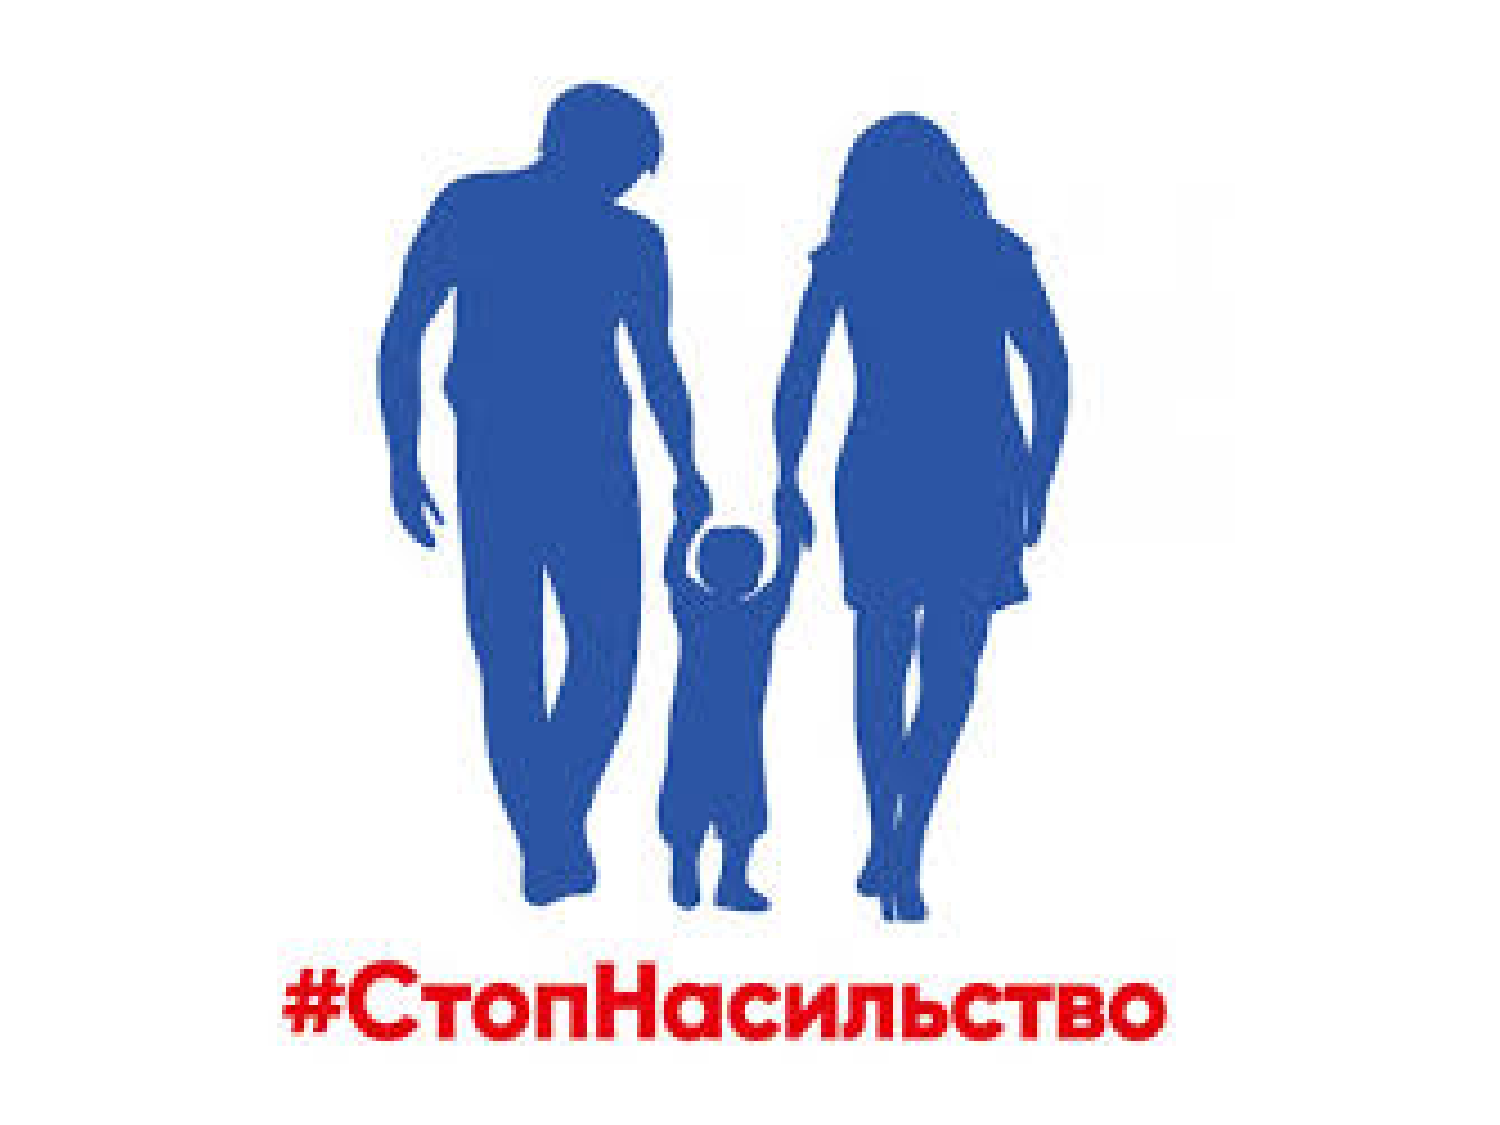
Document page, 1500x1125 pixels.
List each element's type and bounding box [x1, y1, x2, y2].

picture [206, 76, 1235, 1065]
